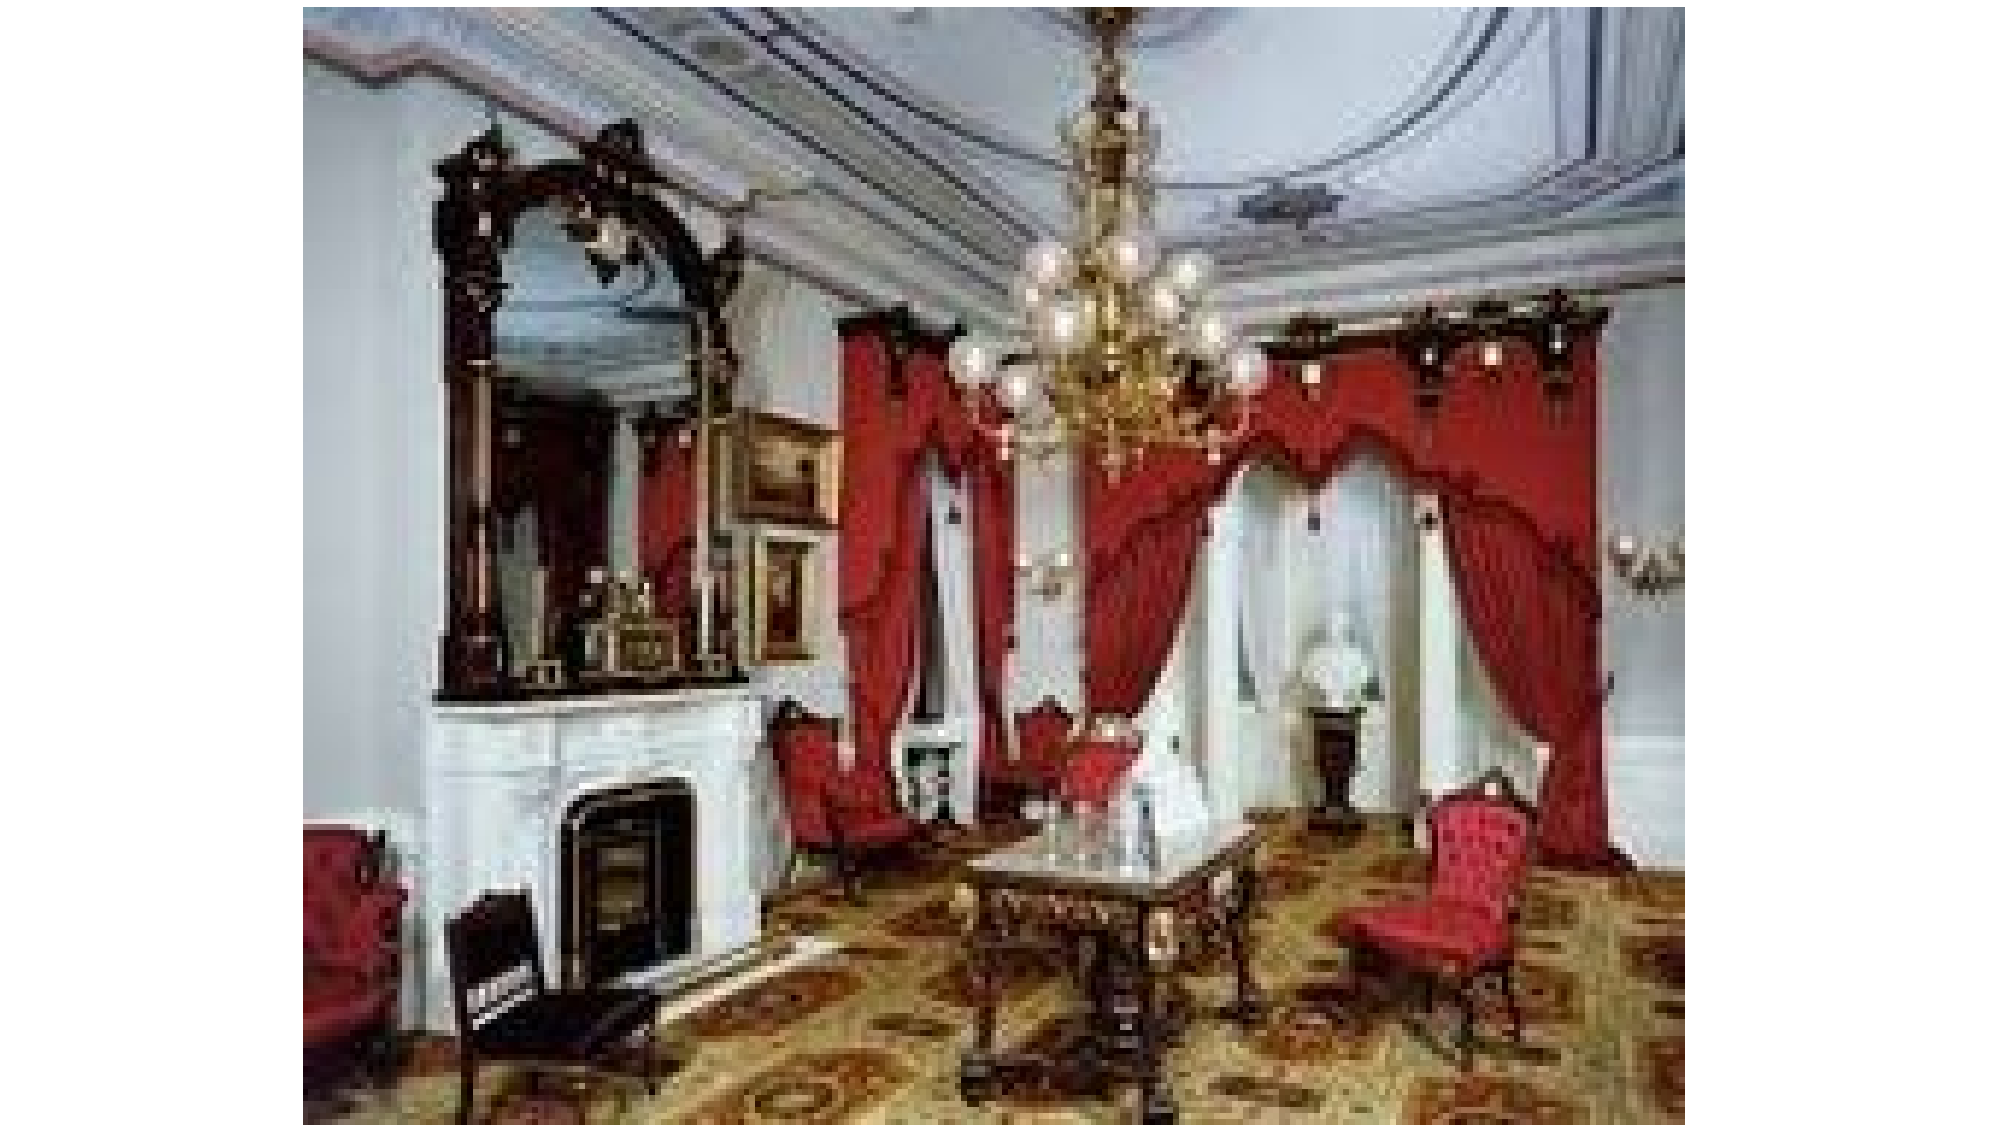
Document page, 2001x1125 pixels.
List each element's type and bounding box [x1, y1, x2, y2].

picture [303, 7, 1685, 1125]
